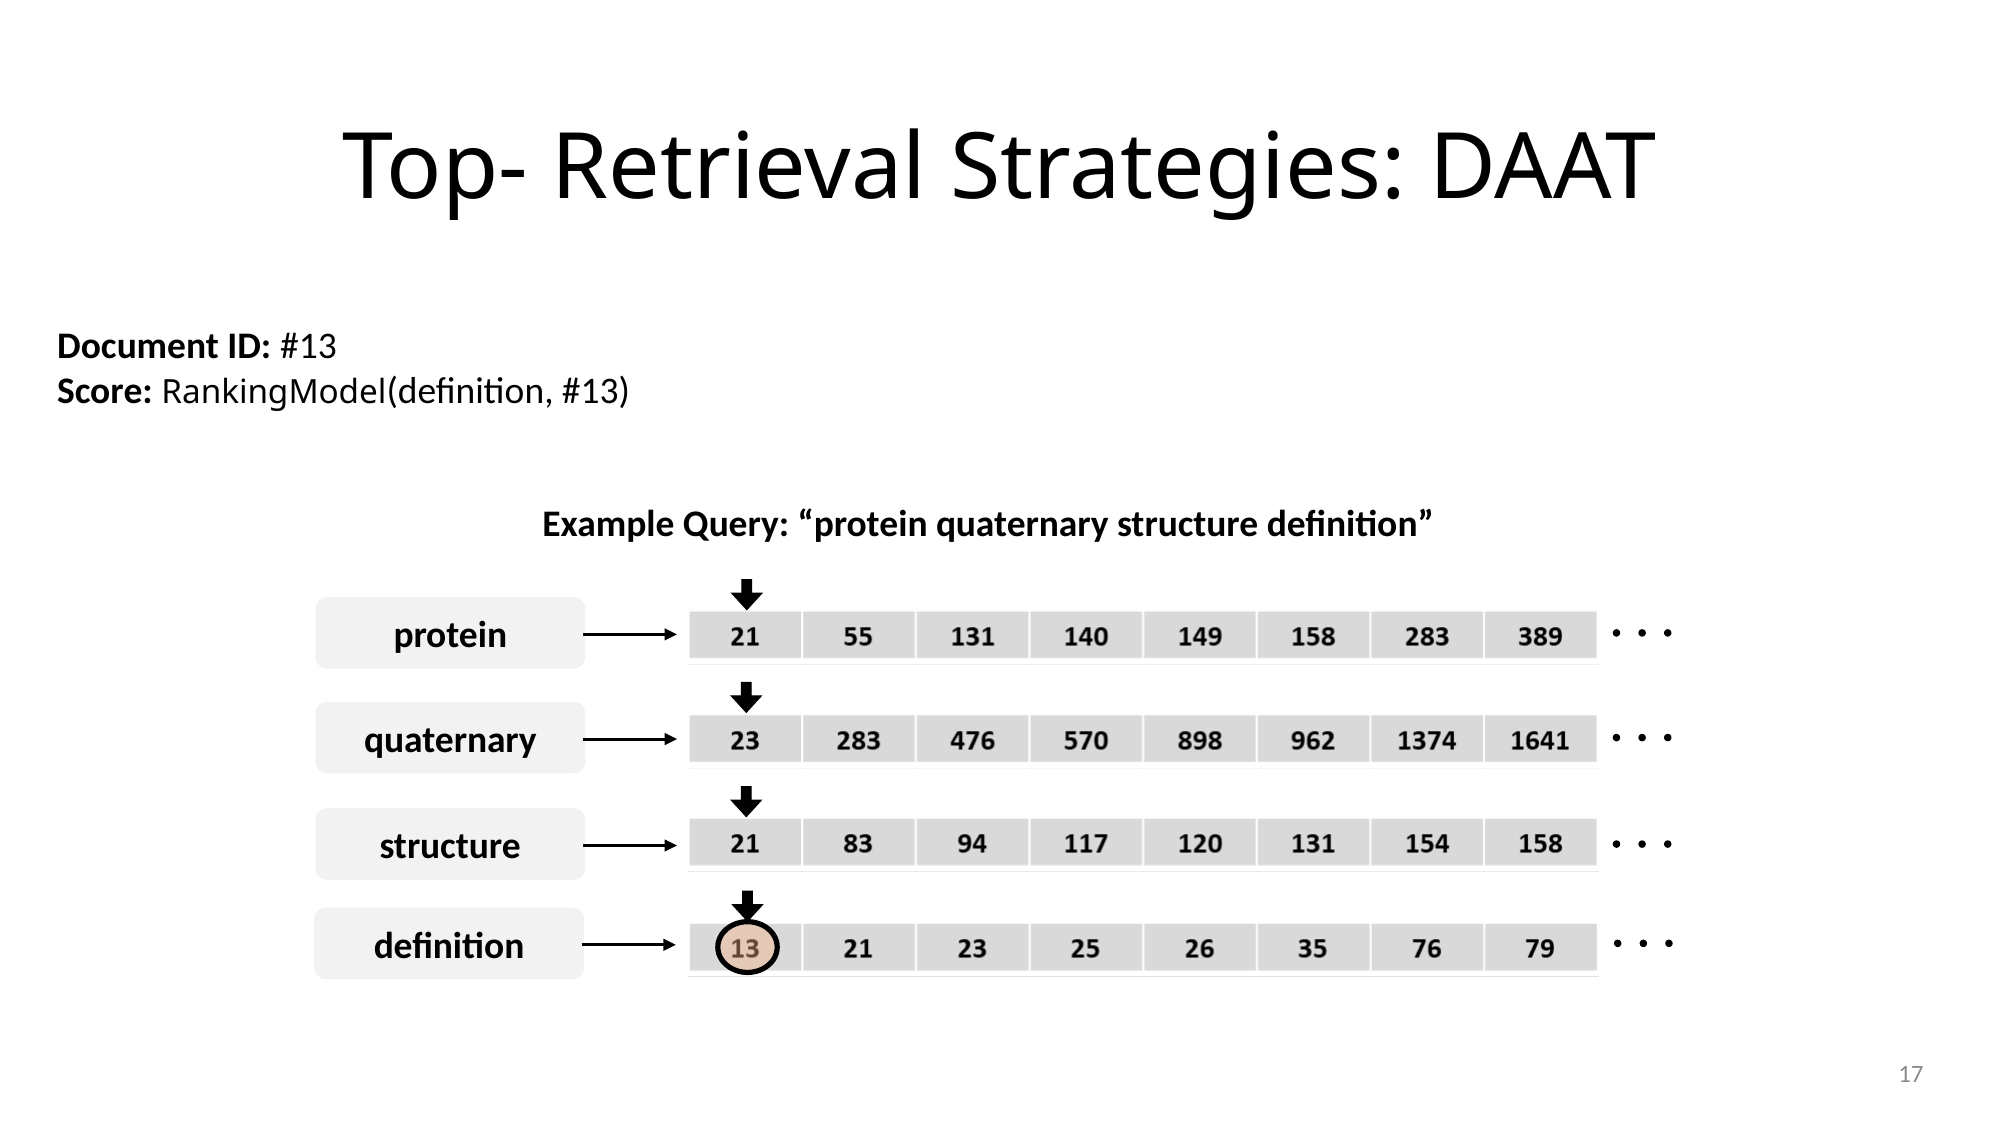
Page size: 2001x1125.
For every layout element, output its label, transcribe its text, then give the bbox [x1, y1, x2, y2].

text_box definition [313, 906, 586, 981]
picture [687, 816, 1602, 879]
picture [687, 608, 1602, 672]
picture [687, 921, 1602, 984]
text_box structure [314, 807, 587, 881]
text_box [1612, 629, 1672, 637]
text_box [728, 681, 764, 712]
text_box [1613, 939, 1673, 948]
picture [687, 712, 1602, 776]
text_box Example Query: “protein quaternary structure definition” [488, 468, 1489, 552]
text_box quaternary [314, 700, 587, 775]
text_box [728, 785, 764, 816]
text_box [730, 890, 765, 920]
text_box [1612, 840, 1672, 848]
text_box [1612, 733, 1672, 742]
text_box protein [314, 596, 587, 670]
slide_number 17 [1846, 1042, 1939, 1103]
text_box [729, 578, 765, 608]
text_box Document ID: #13 Score: RankingModel(definition, #13) [42, 313, 1043, 419]
